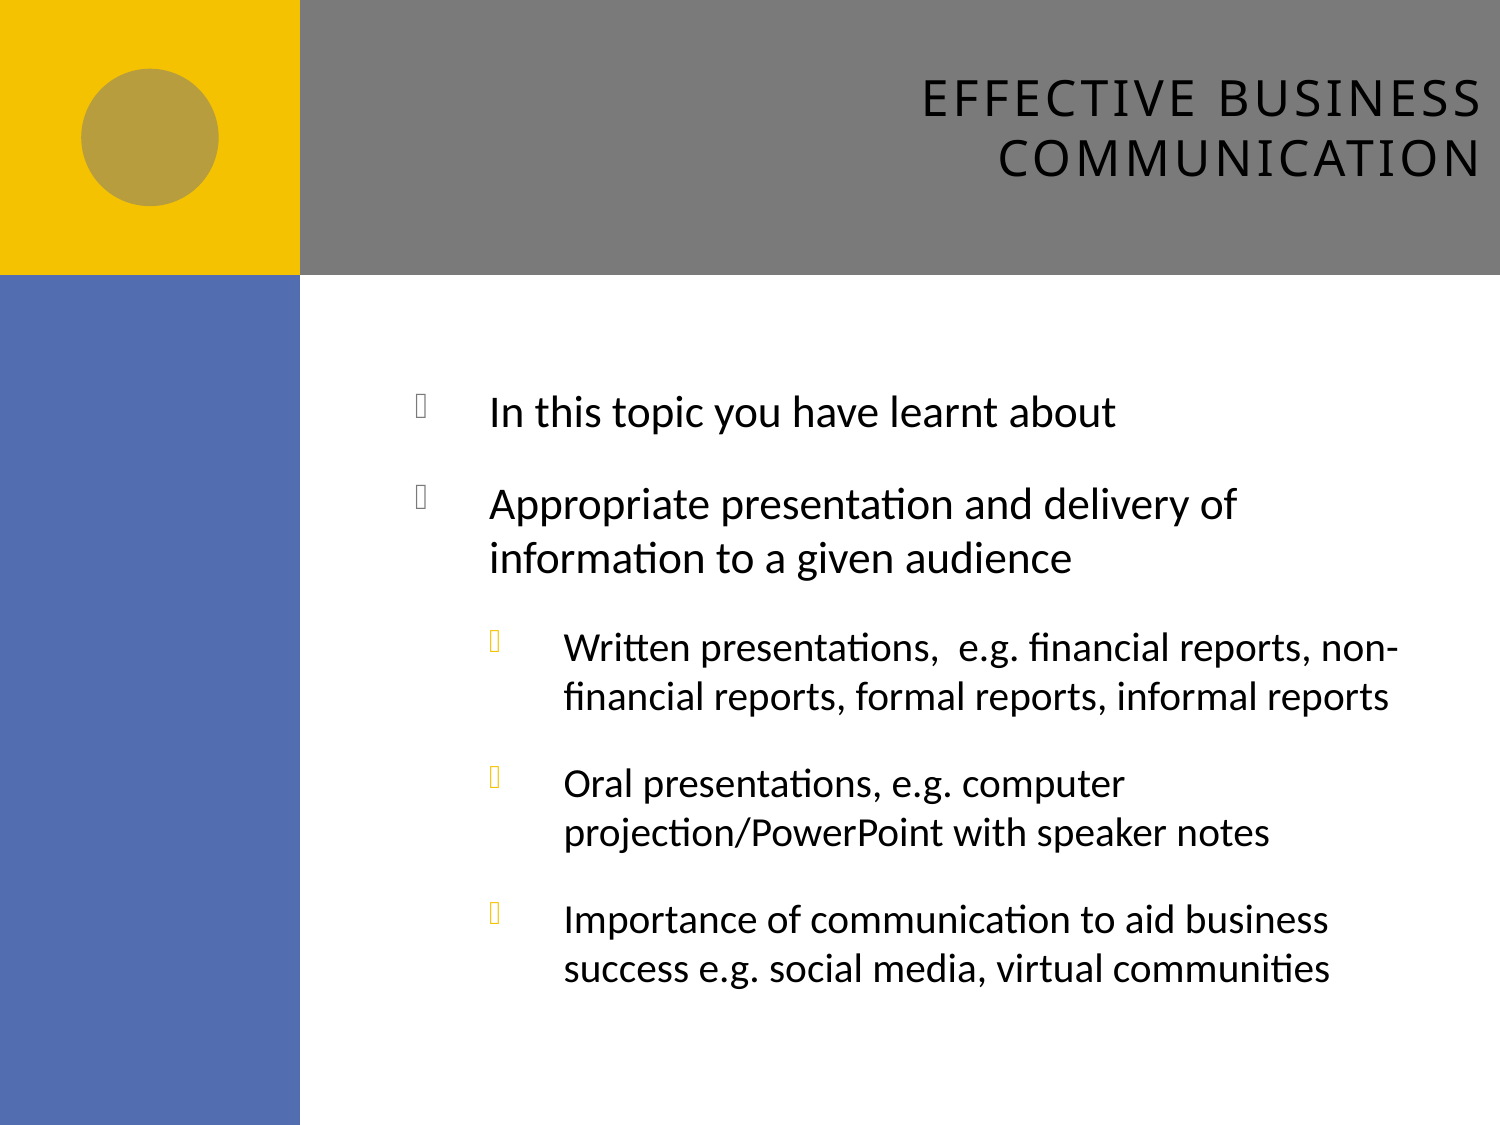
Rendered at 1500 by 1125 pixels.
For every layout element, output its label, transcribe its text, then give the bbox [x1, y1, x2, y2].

list In this topic you have learnt about Appropriate presentation and delivery of information to a given audience Written presentations, e.g. financial reports, non-financial reports, formal reports, informal reports Oral presentations, e.g. computer projection/PowerPoint with speaker notes Importance of communication to aid business success e.g. social media, virtual communities [399, 375, 1425, 1005]
title Effective business communication [474, 78, 1500, 266]
